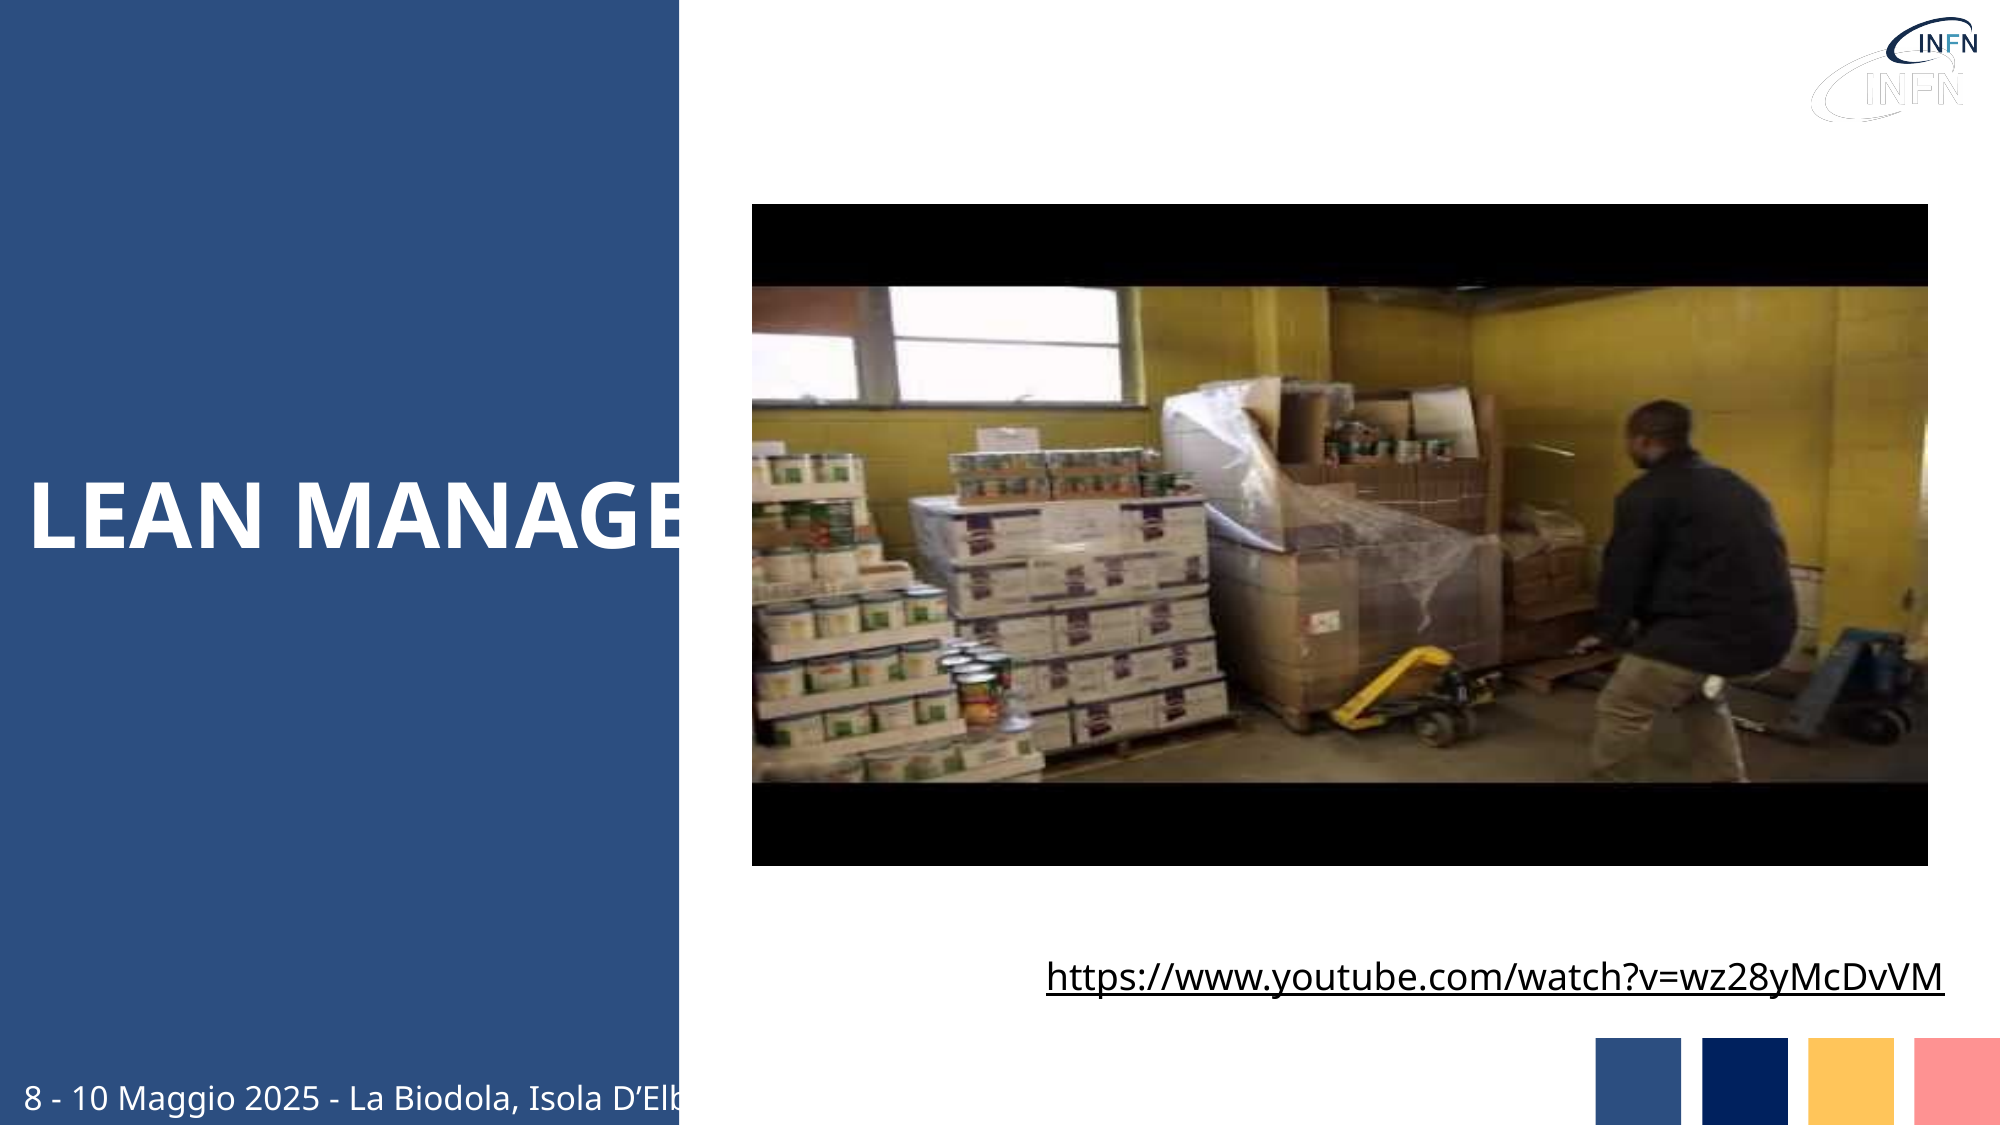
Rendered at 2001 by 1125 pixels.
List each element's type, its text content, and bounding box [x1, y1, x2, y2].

picture [1811, 17, 1977, 122]
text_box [751, 203, 1929, 866]
text_box LEAN MANAGEMENT [12, 450, 751, 575]
text_box https://www.youtube.com/watch?v=wz28yMcDvVM [1030, 945, 2000, 1012]
